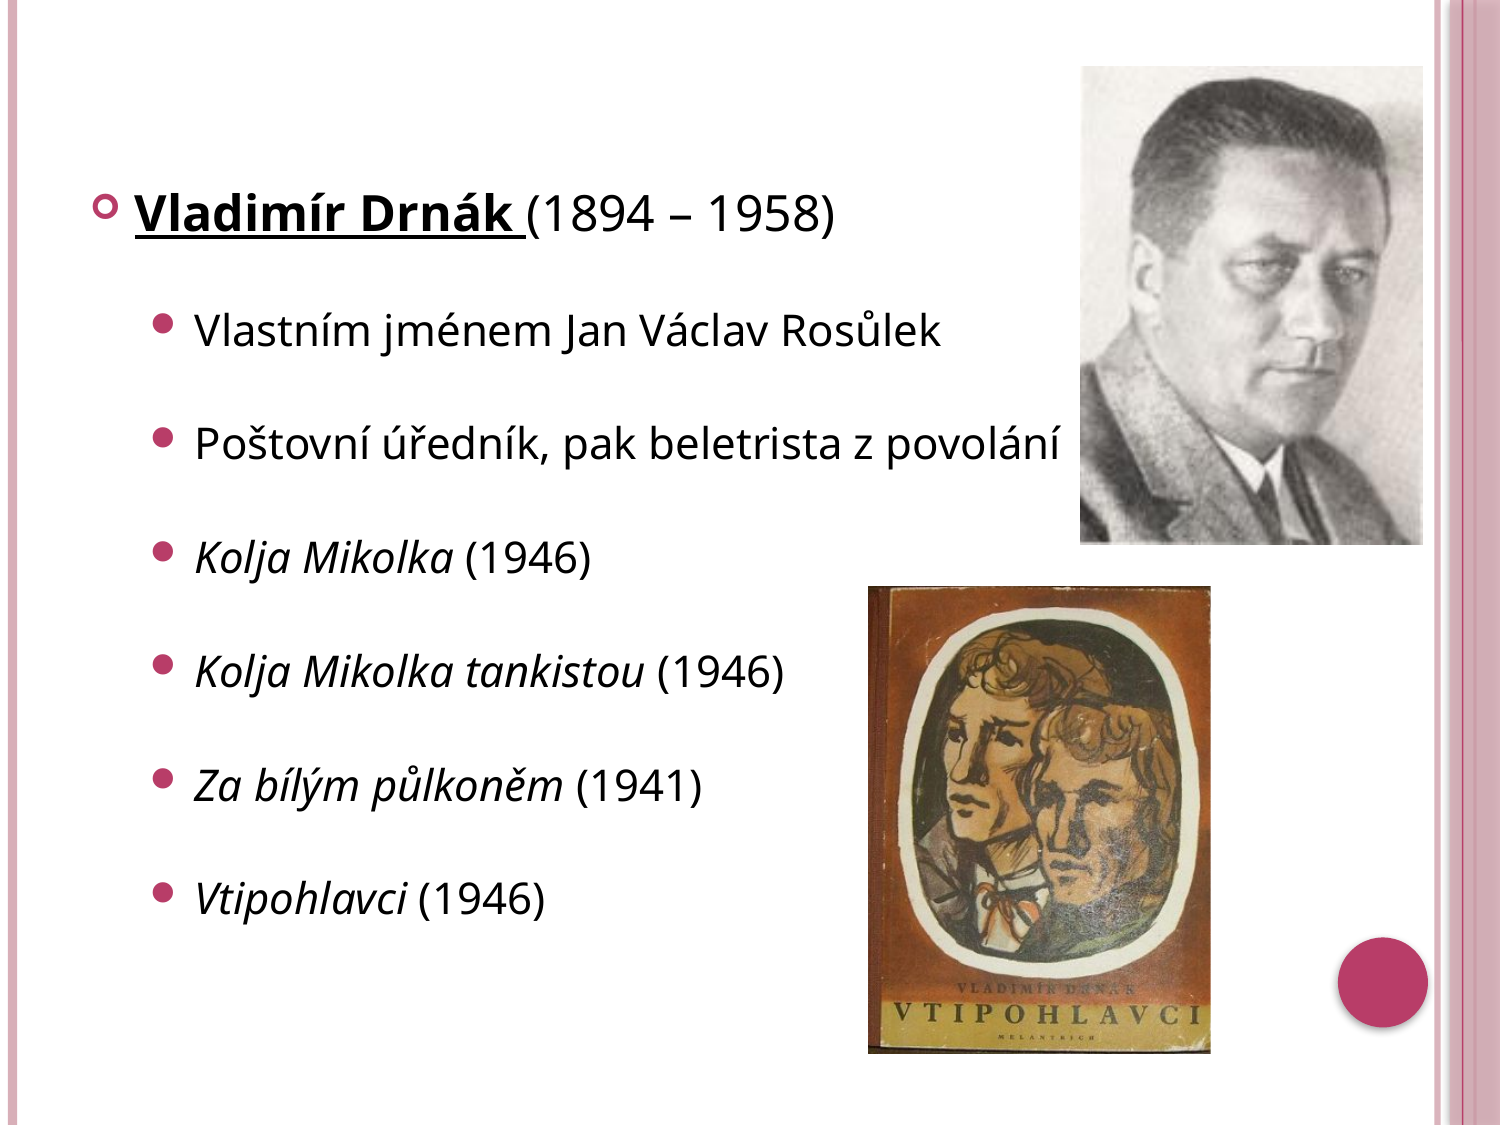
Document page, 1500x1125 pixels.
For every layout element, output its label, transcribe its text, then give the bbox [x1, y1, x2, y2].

picture [1080, 65, 1423, 546]
list Vladimír Drnák (1894 – 1958) Vlastním jménem Jan Václav Rosůlek Poštovní úředník, pak beletrista z povolání Kolja Mikolka (1946) Kolja Mikolka tankistou (1946) Za bílým půlkoněm (1941) Vtipohlavci (1946) [75, 113, 1300, 1062]
picture [867, 585, 1212, 1055]
